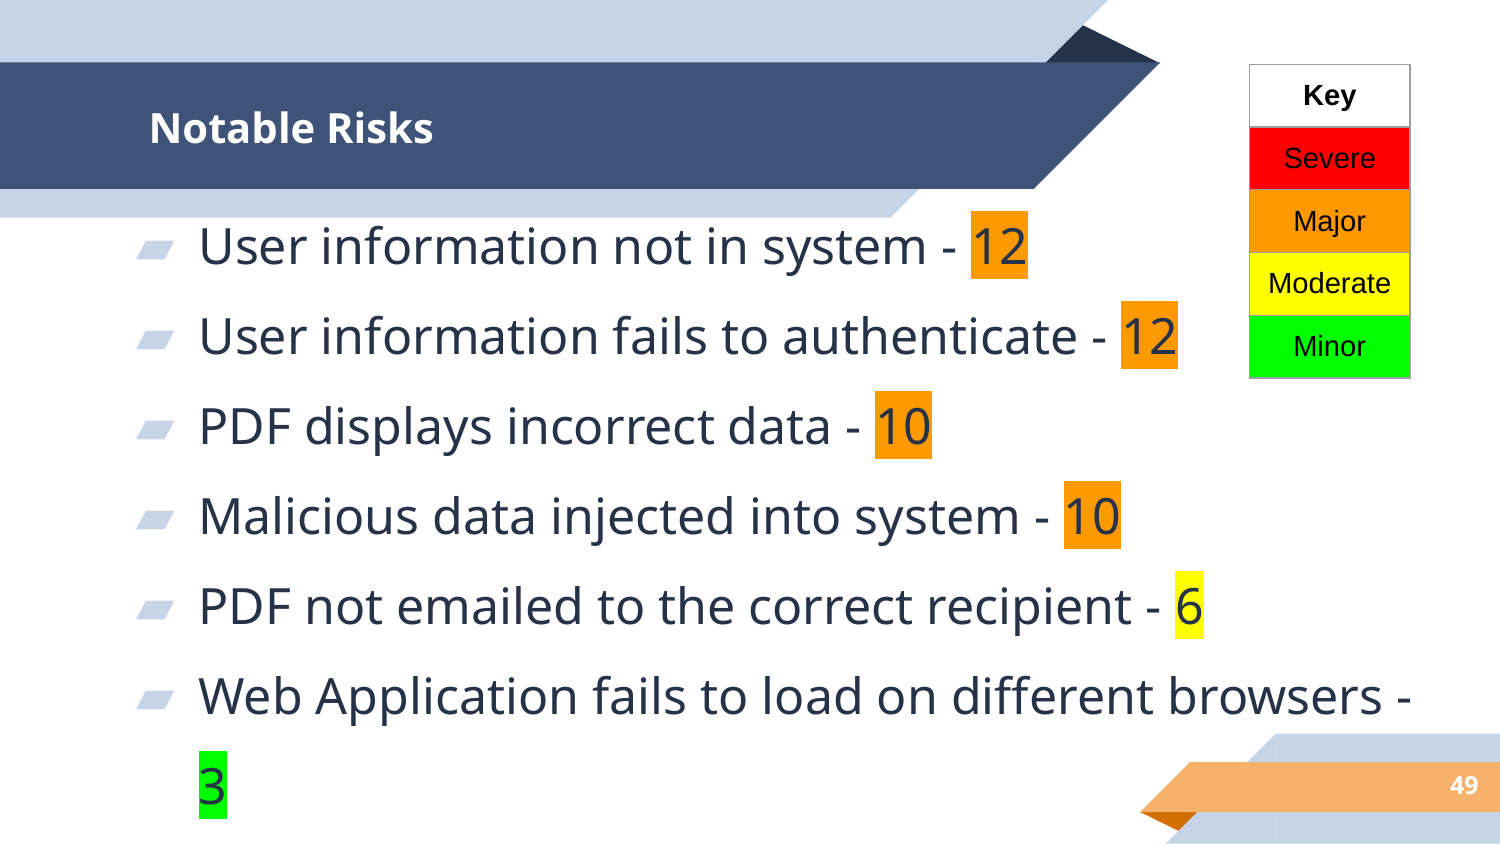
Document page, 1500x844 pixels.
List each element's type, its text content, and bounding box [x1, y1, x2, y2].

table_cell Major [1250, 190, 1409, 252]
table_cell Severe [1250, 128, 1409, 189]
title Notable Risks [133, 64, 1035, 190]
table_cell Minor [1250, 316, 1409, 377]
table_header Key [1250, 65, 1409, 126]
list User information not in system - 12 User information fails to authenticate - 12 PDF displays incorrect data - 10 Malicious data injected into system - 10 PDF not emailed to the correct recipient - 6 Web Application fails to load on different browsers - 3 [108, 192, 1457, 807]
slide_number ‹#› [1249, 760, 1494, 813]
table_cell Moderate [1250, 253, 1409, 315]
